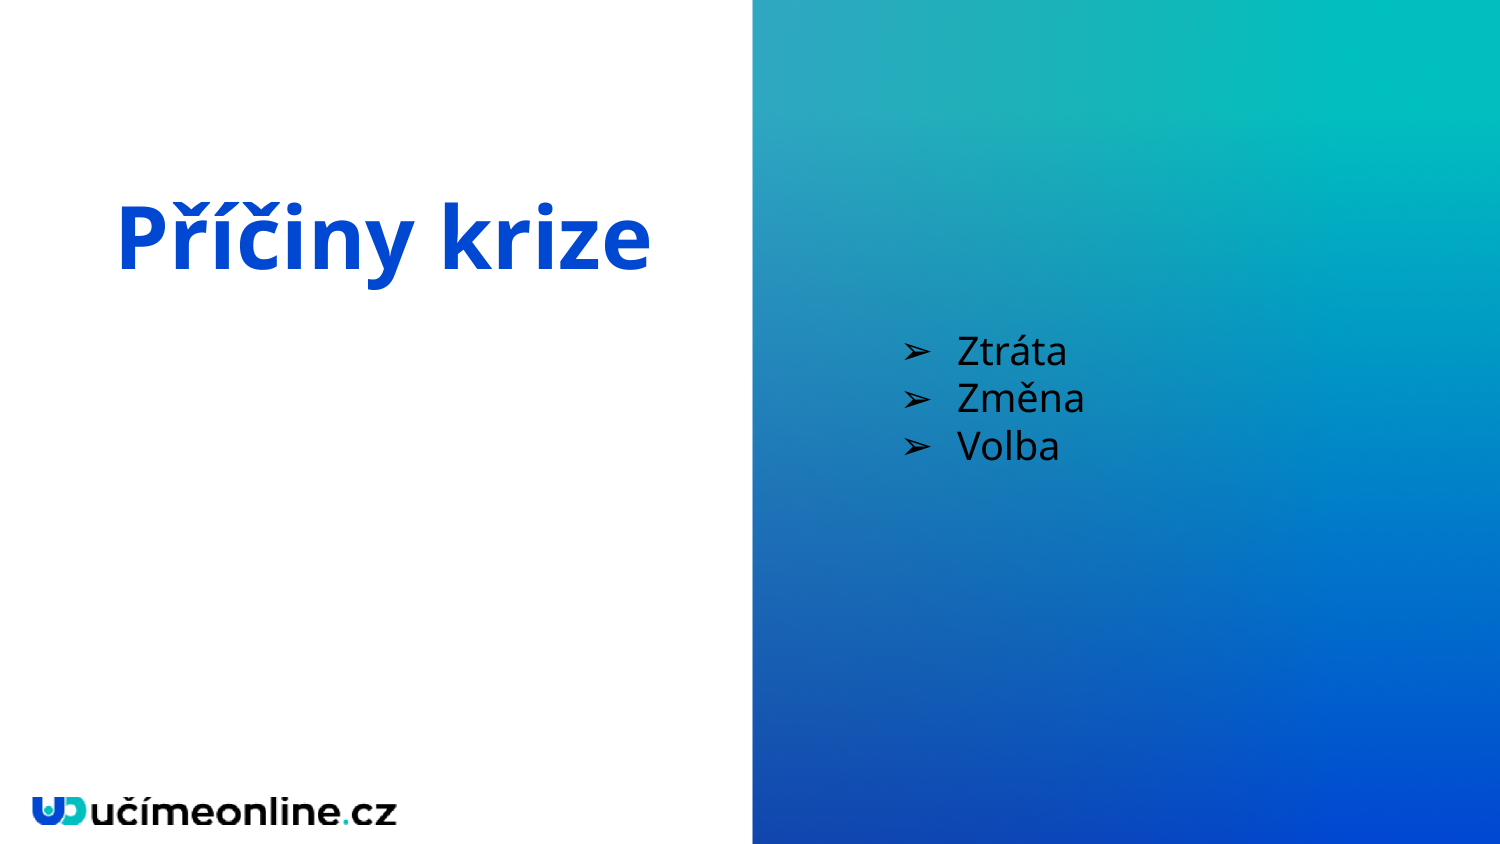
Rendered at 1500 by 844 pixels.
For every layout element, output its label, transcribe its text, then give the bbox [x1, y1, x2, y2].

text_box Ztráta Změna Volba [867, 310, 1432, 531]
picture [0, 0, 1500, 844]
text_box Příčiny krize [52, 59, 716, 303]
